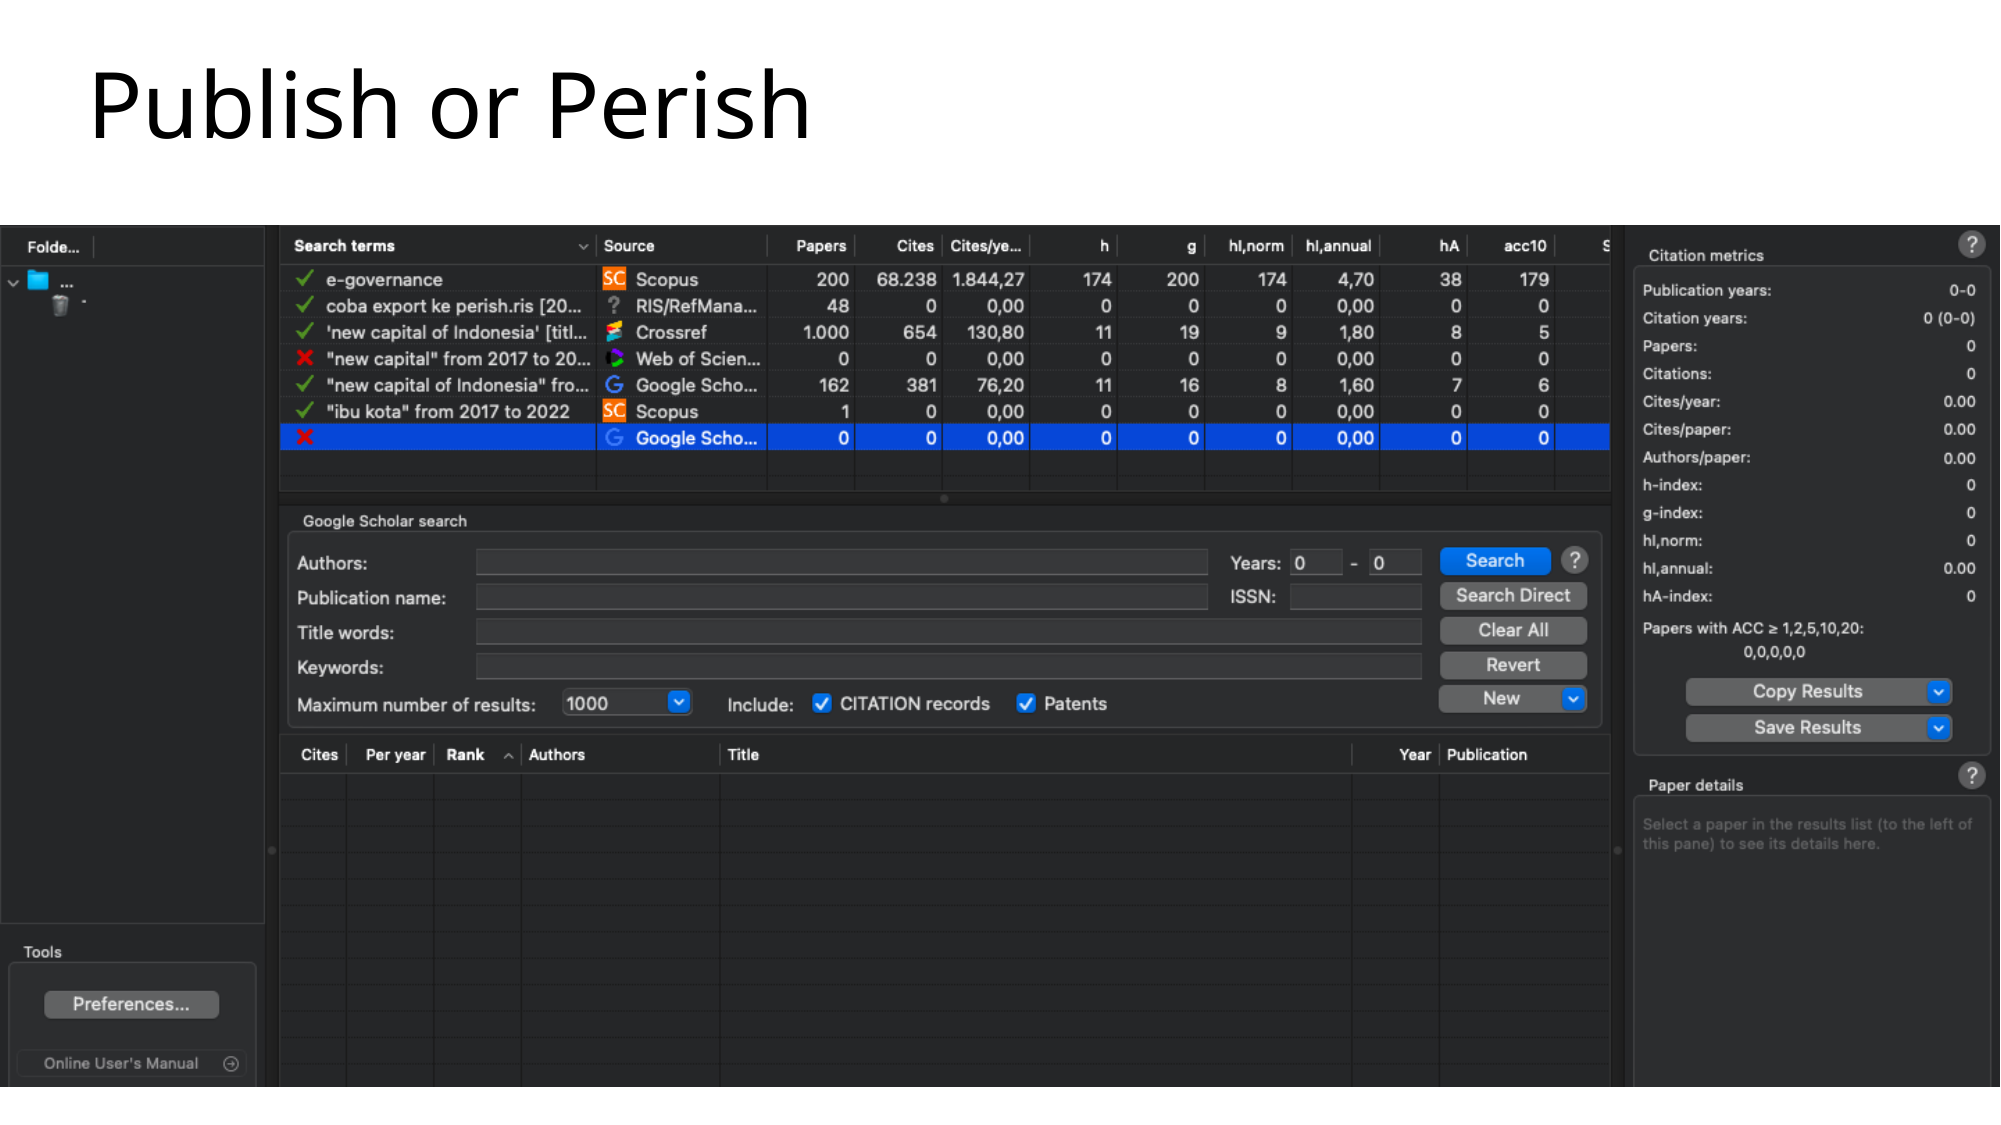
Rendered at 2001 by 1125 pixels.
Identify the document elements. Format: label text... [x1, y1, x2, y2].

picture [0, 225, 2000, 1087]
title Publish or Perish [71, 0, 1797, 218]
